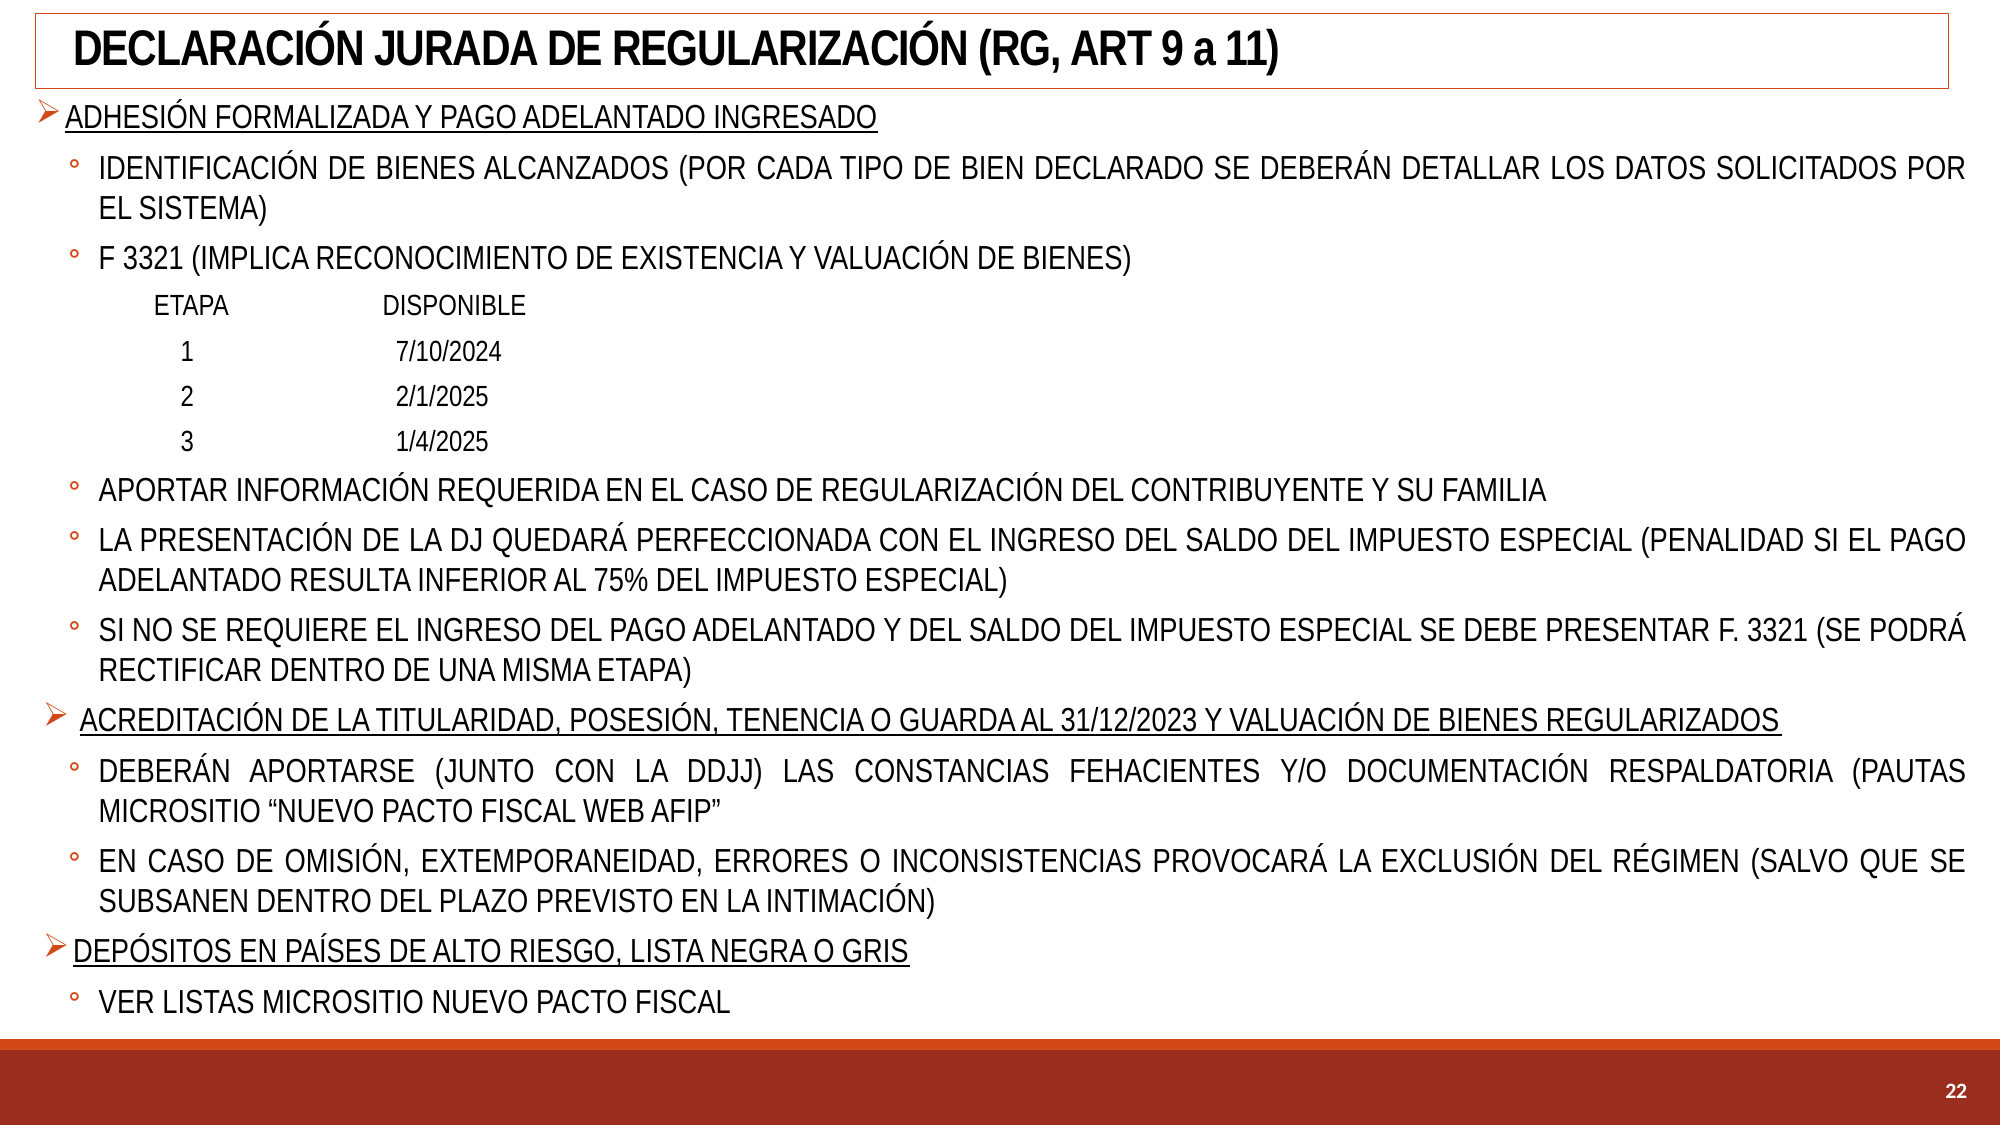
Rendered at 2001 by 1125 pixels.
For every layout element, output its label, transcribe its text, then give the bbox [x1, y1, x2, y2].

slide_number 21 [1767, 1059, 1983, 1120]
list ADHESIÓN FORMALIZADA Y PAGO ADELANTADO INGRESADO IDENTIFICACIÓN DE BIENES ALCANZADOS (POR CADA TIPO DE BIEN DECLARADO SE DEBERÁN DETALLAR LOS DATOS SOLICITADOS POR EL SISTEMA) F 3321 (IMPLICA RECONOCIMIENTO DE EXISTENCIA Y VALUACIÓN DE BIENES) ETAPA DISPONIBLE 1 7/10/2024 2 2/1/2025 3 1/4/2025 APORTAR INFORMACIÓN REQUERIDA EN EL CASO DE REGULARIZACIÓN DEL CONTRIBUYENTE Y SU FAMILIA LA PRESENTACIÓN DE LA DJ QUEDARÁ PERFECCIONADA CON EL INGRESO DEL SALDO DEL IMPUESTO ESPECIAL (PENALIDAD SI EL PAGO ADELANTADO RESULTA INFERIOR AL 75% DEL IMPUESTO ESPECIAL) SI NO SE REQUIERE EL INGRESO DEL PAGO ADELANTADO Y DEL SALDO DEL IMPUESTO ESPECIAL SE DEBE PRESENTAR F. 3321 (SE PODRÁ RECTIFICAR DENTRO DE UNA MISMA ETAPA) ACREDITACIÓN DE LA TITULARIDAD, POSESIÓN, TENENCIA O GUARDA AL 31/12/2023 Y VALUACIÓN DE BIENES REGULARIZADOS DEBERÁN APORTARSE (JUNTO CON LA DDJJ) LAS CONSTANCIAS FEHACIENTES Y/O DOCUMENTACIÓN RESPALDATORIA (PAUTAS MICROSITIO “NUEVO PACTO FISCAL WEB AFIP” EN CASO DE OMISIÓN, EXTEMPORANEIDAD, ERRORES O INCONSISTENCIAS PROVOCARÁ LA EXCLUSIÓN DEL RÉGIMEN (SALVO QUE SE SUBSANEN DENTRO DEL PLAZO PREVISTO EN LA INTIMACIÓN) DEPÓSITOS EN PAÍSES DE ALTO RIESGO, LISTA NEGRA O GRIS VER LISTAS MICROSITIO NUEVO PACTO FISCAL [35, 88, 1970, 1048]
title DECLARACIÓN JURADA DE REGULARIZACIÓN (RG, ART 9 a 11) [35, 13, 1949, 88]
